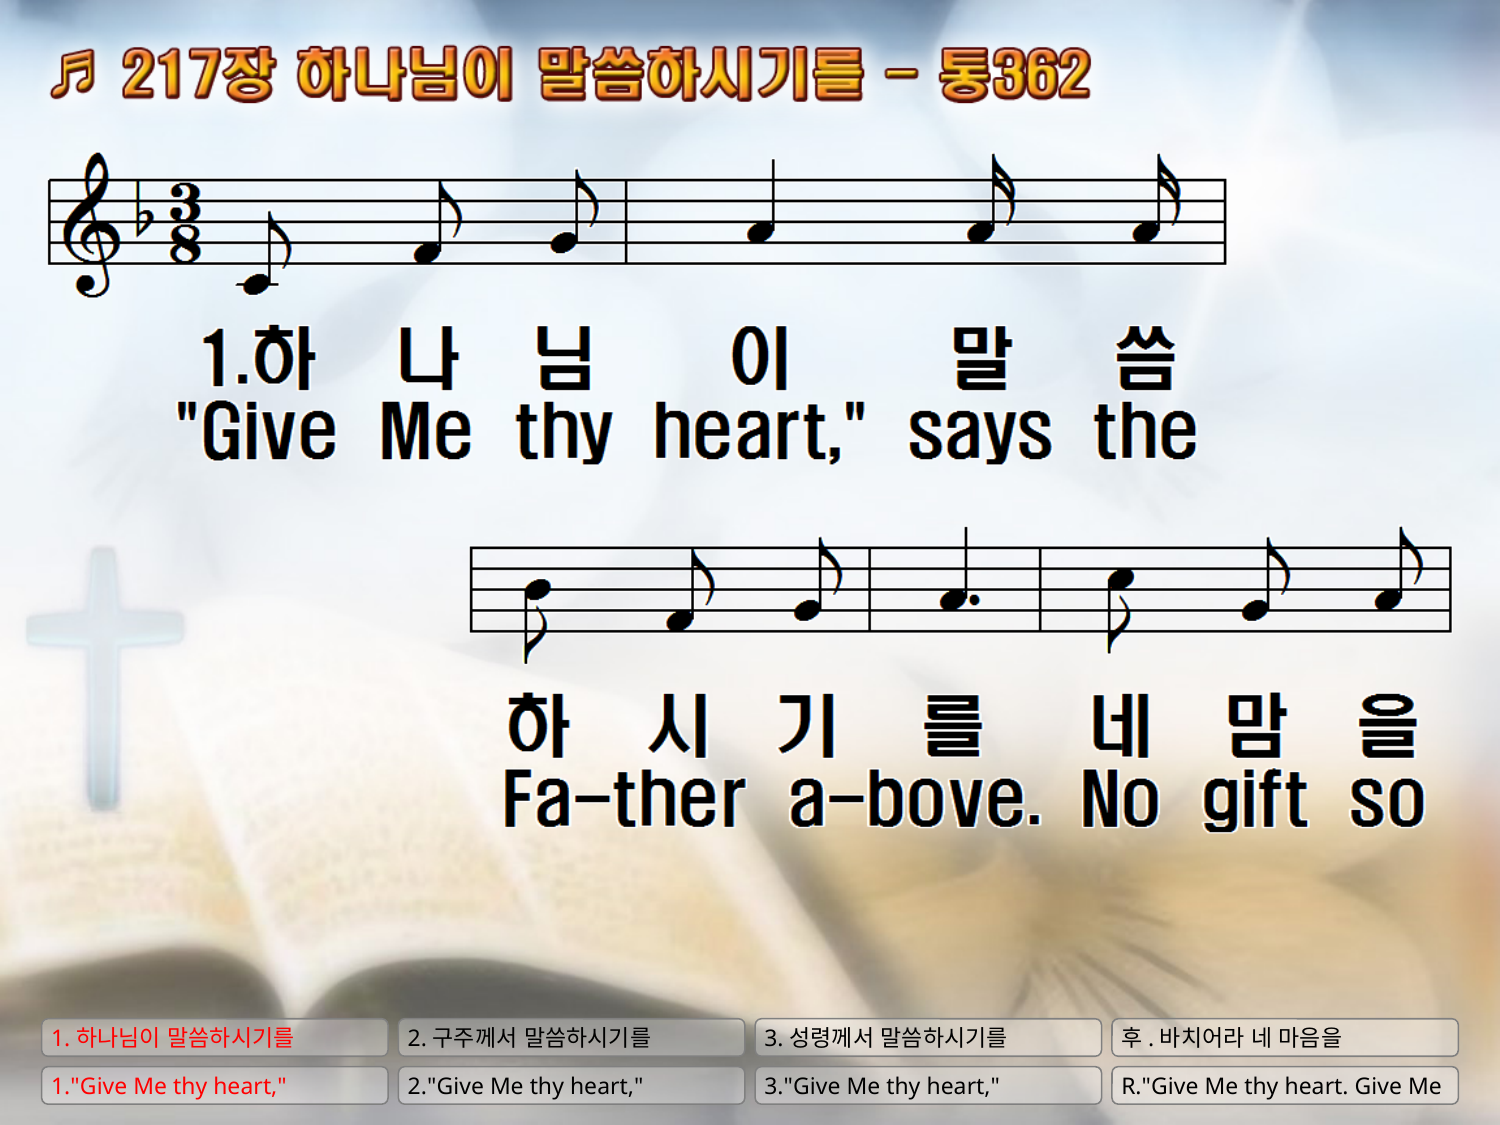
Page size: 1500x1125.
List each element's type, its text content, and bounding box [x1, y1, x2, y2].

text_box 3."Give Me thy heart," [755, 1066, 1102, 1105]
text_box 후.바치어라 네 마음을 [1111, 1018, 1459, 1057]
text_box R."Give Me thy heart. Give Me [1111, 1066, 1459, 1105]
text_box 1."Give Me thy heart," [41, 1066, 389, 1105]
text_box 2."Give Me thy heart," [398, 1066, 745, 1105]
text_box 3.성령께서 말씀하시기를 [755, 1018, 1102, 1057]
picture [0, 0, 1500, 1125]
text_box 2.구주께서 말씀하시기를 [398, 1018, 745, 1057]
text_box 1.하나님이 말씀하시기를 [41, 1018, 389, 1057]
